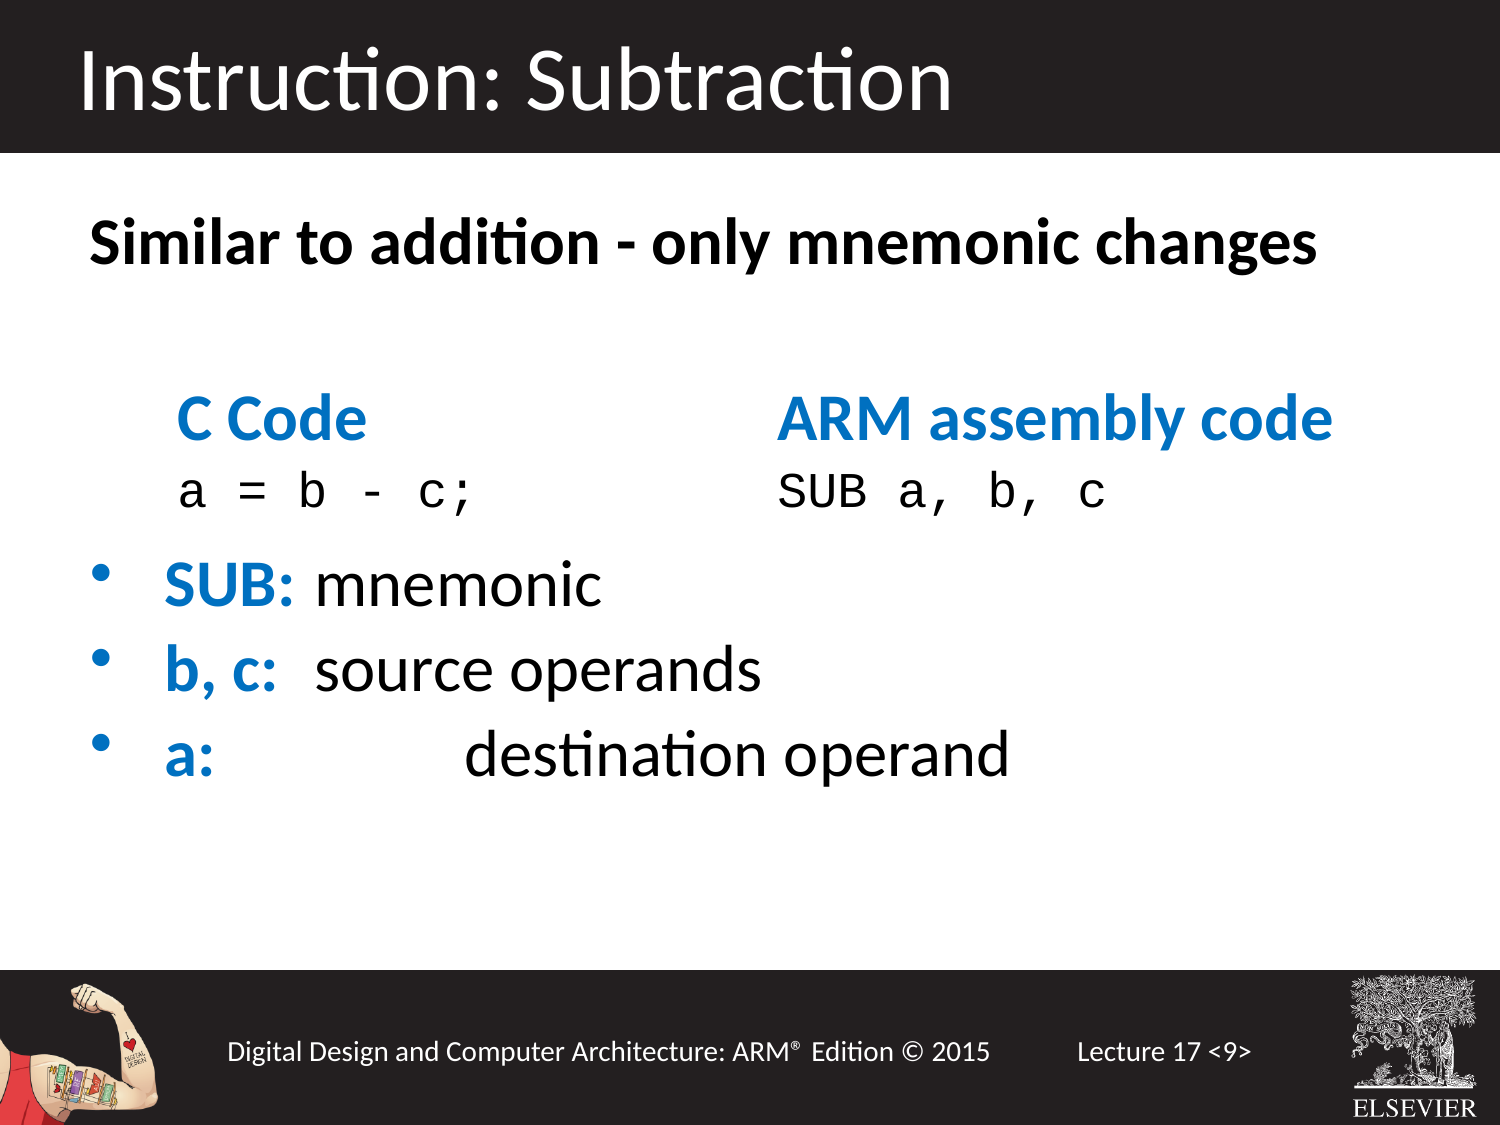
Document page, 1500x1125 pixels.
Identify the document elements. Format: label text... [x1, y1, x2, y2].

text_box ARM assembly code SUB a, b, c [762, 375, 1363, 1000]
text_box Similar to addition - only mnemonic changes SUB: mnemonic b, c: source operands a: destination operand [75, 199, 1400, 1013]
text_box [112, 200, 1438, 1050]
text_box Instruction: Subtraction [62, 11, 1363, 136]
picture [1350, 974, 1477, 1117]
picture [0, 979, 163, 1125]
text_box C Code a = b - c; [162, 375, 762, 1000]
